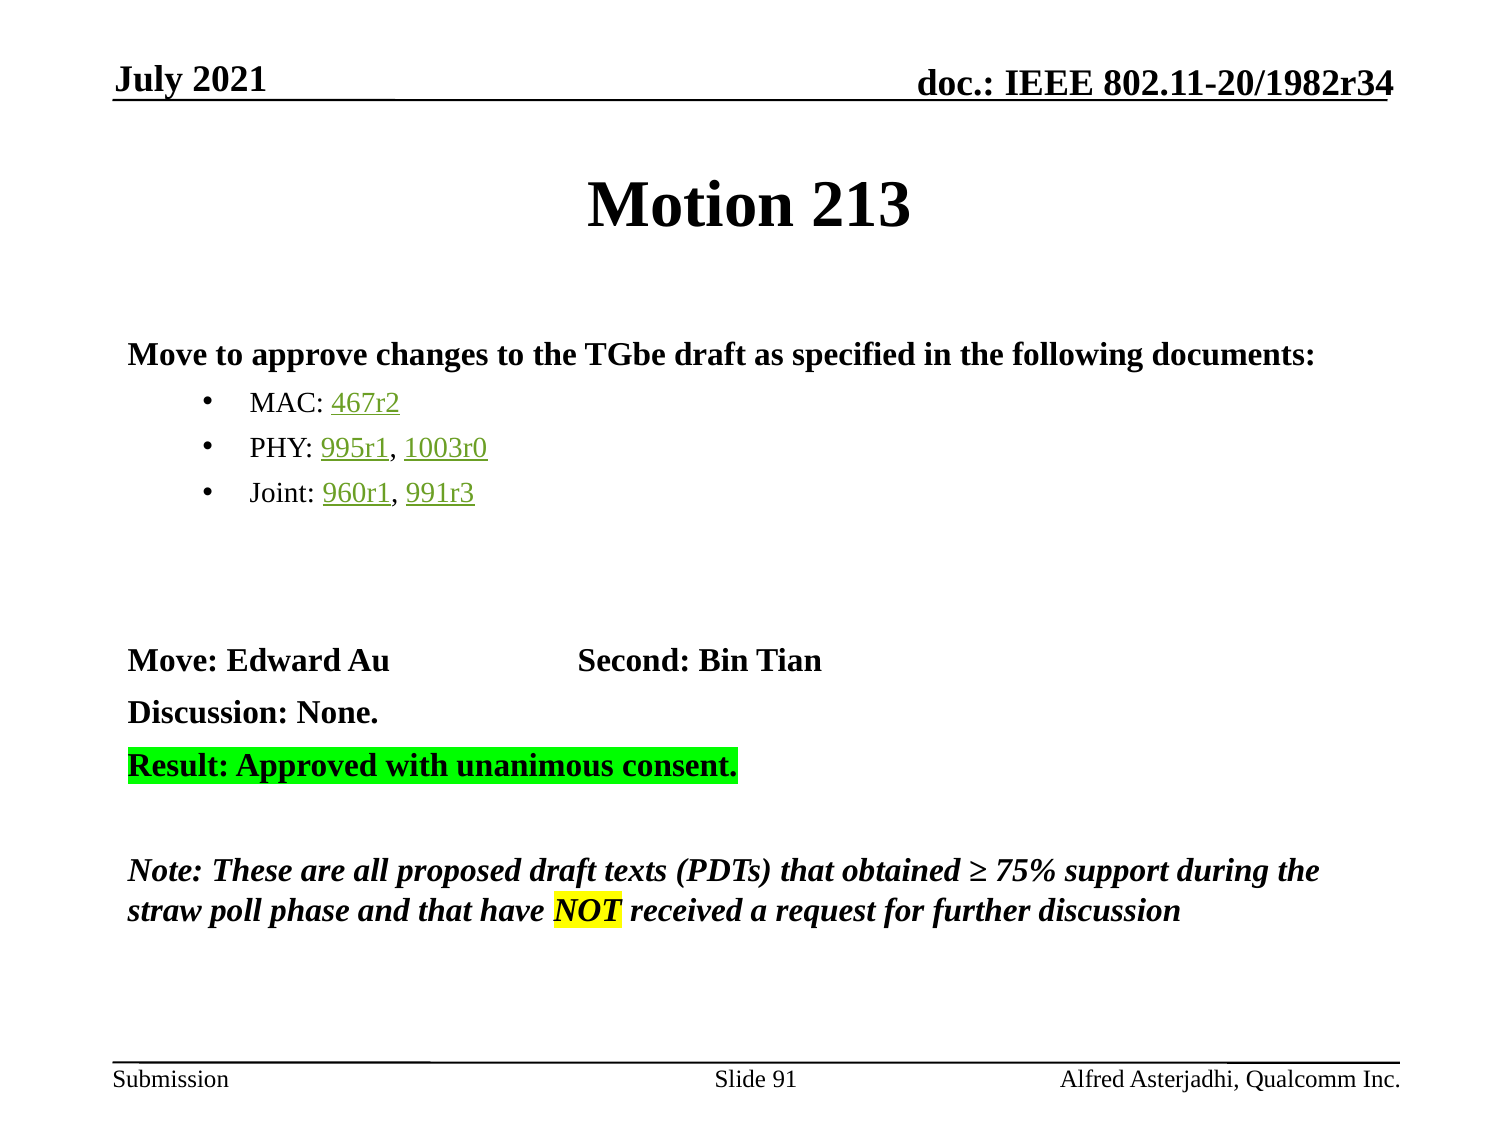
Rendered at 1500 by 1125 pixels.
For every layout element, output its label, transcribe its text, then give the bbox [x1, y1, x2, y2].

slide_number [114, 54, 423, 100]
footer Alfred Asterjadhi, Qualcomm Inc. [878, 1061, 1402, 1093]
list Move to approve changes to the TGbe draft as specified in the following documents: MAC: 467r2 PHY: 995r1, 1003r0 Joint: 960r1, 991r3 Move: Edward Au Second: Bin Tian Discussion: None. Result: Approved with unanimous consent. Note: These are all proposed draft texts (PDTs) that obtained ≥ 75% support during the straw poll phase and that have NOT received a request for further discussion [112, 324, 1388, 1000]
title Motion 213 [112, 112, 1388, 288]
slide_number Slide 91 [712, 1061, 800, 1123]
